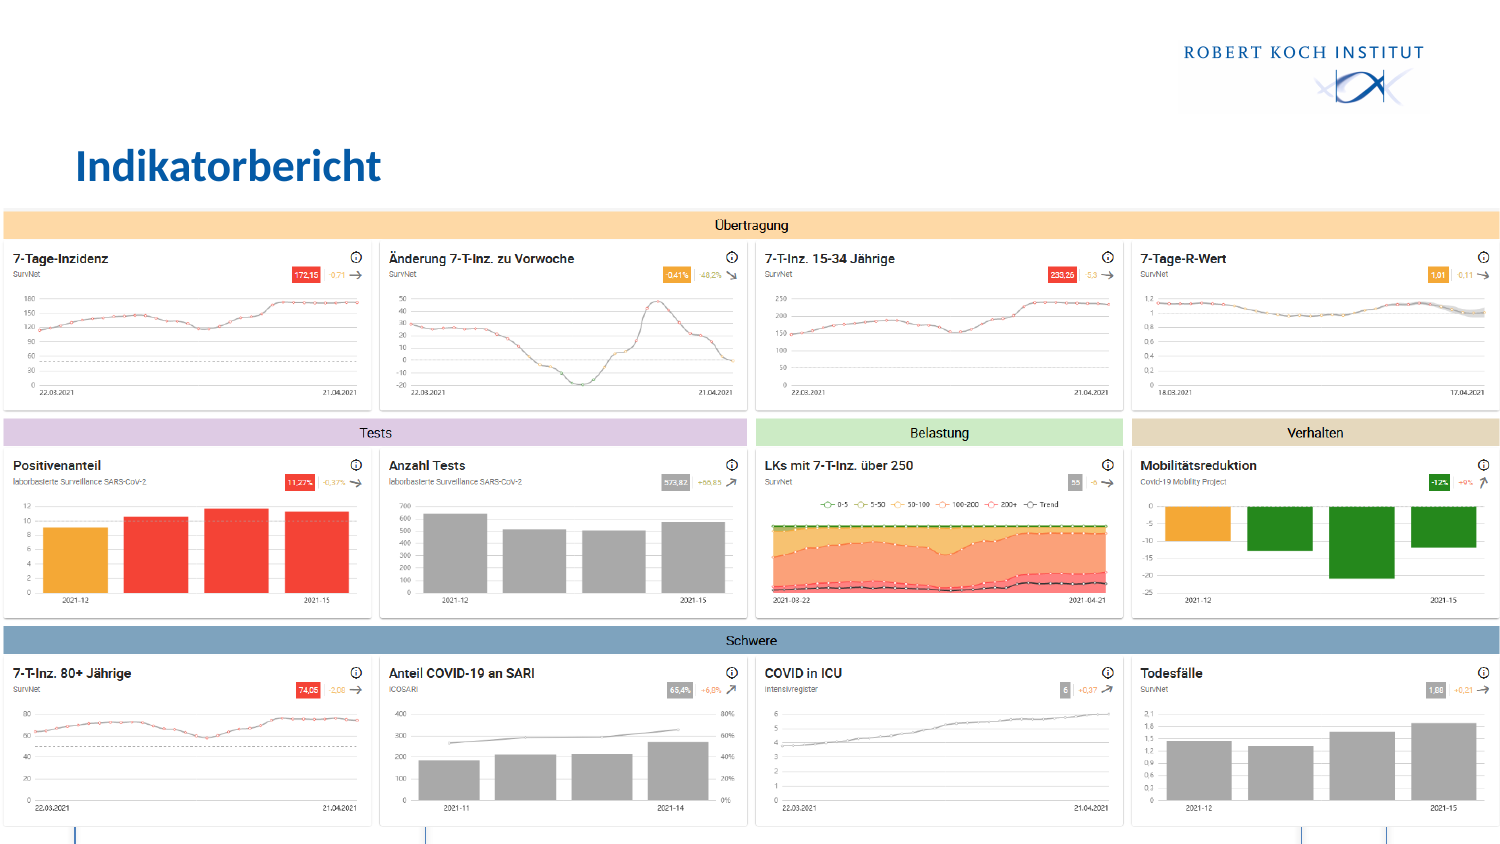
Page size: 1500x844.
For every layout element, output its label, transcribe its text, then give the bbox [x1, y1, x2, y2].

title Indikatorbericht [75, 104, 1385, 207]
picture [1178, 40, 1430, 114]
picture [0, 208, 1500, 828]
